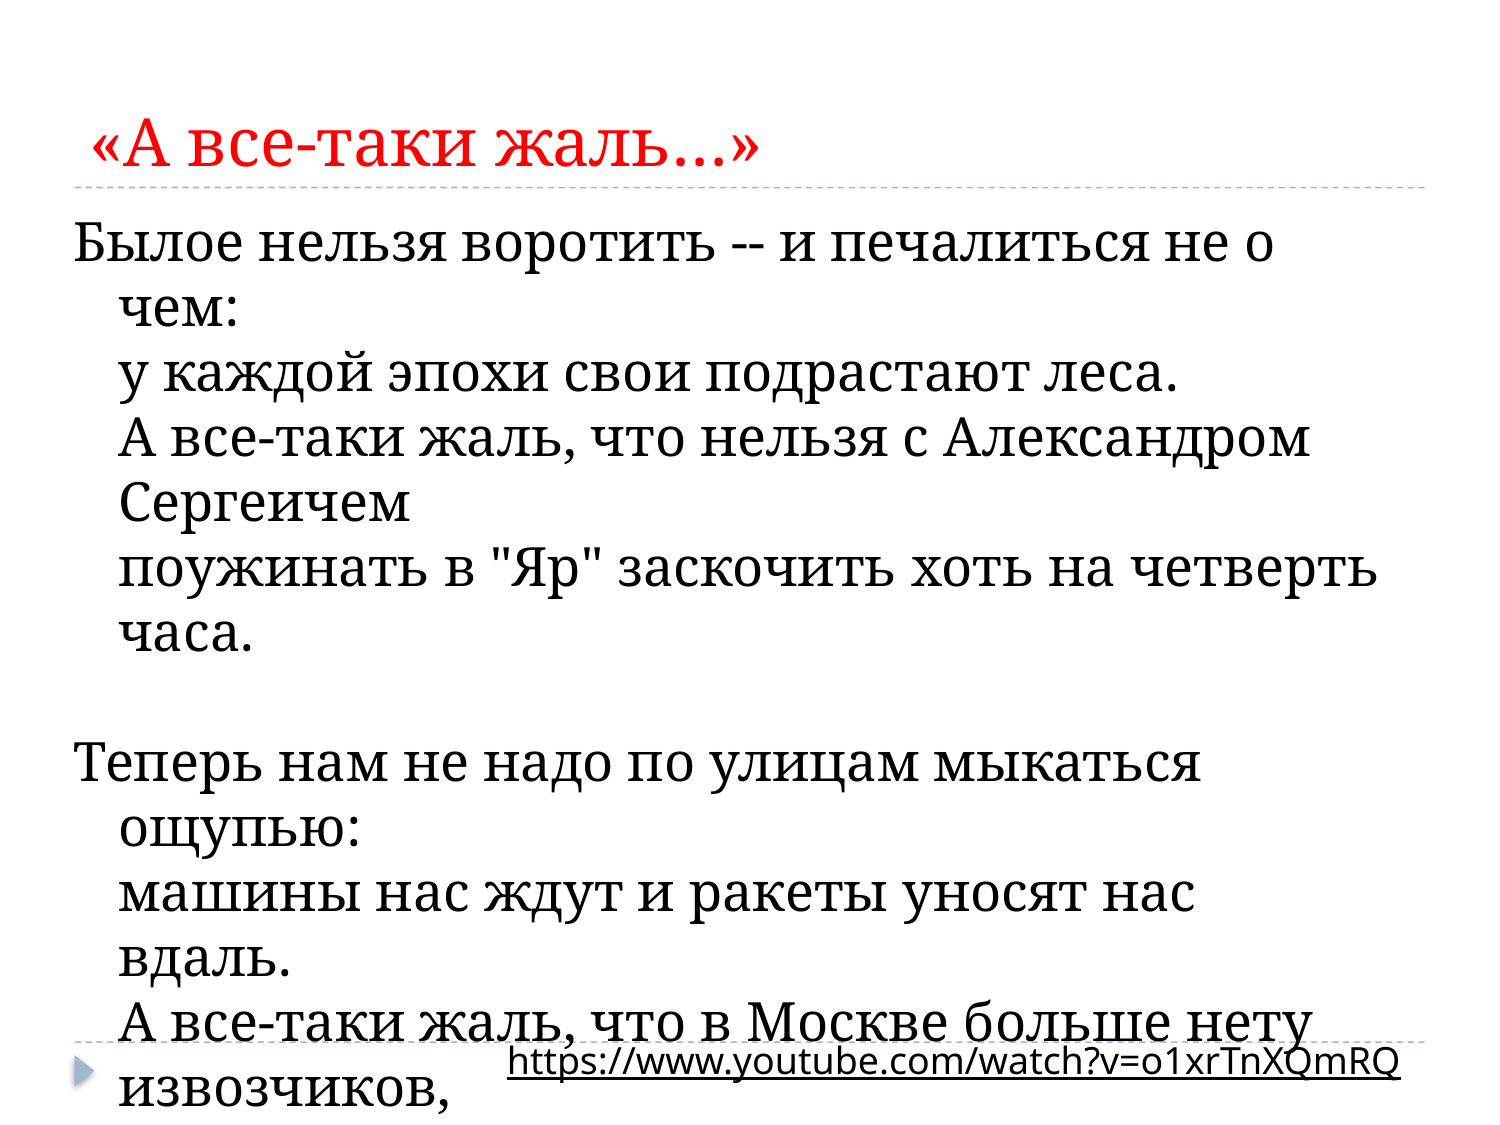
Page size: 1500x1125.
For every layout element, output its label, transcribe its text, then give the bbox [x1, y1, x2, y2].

title «А все-таки жаль…» [75, 24, 1425, 188]
text_box https://www.youtube.com/watch?v=o1xrTnXQmRQ [492, 1029, 1418, 1095]
list Былое нельзя воротить -- и печалиться не о чем: у каждой эпохи свои подрастают леса. А все-таки жаль, что нельзя с Александром Сергеичем поужинать в "Яр" заскочить хоть на четверть часа. Теперь нам не надо по улицам мыкаться ощупью: машины нас ждут и ракеты уносят нас вдаль. А все-таки жаль, что в Москве больше нету извозчиков, хотя б одного, и не будет отныне, -- а жаль. [58, 200, 1418, 926]
